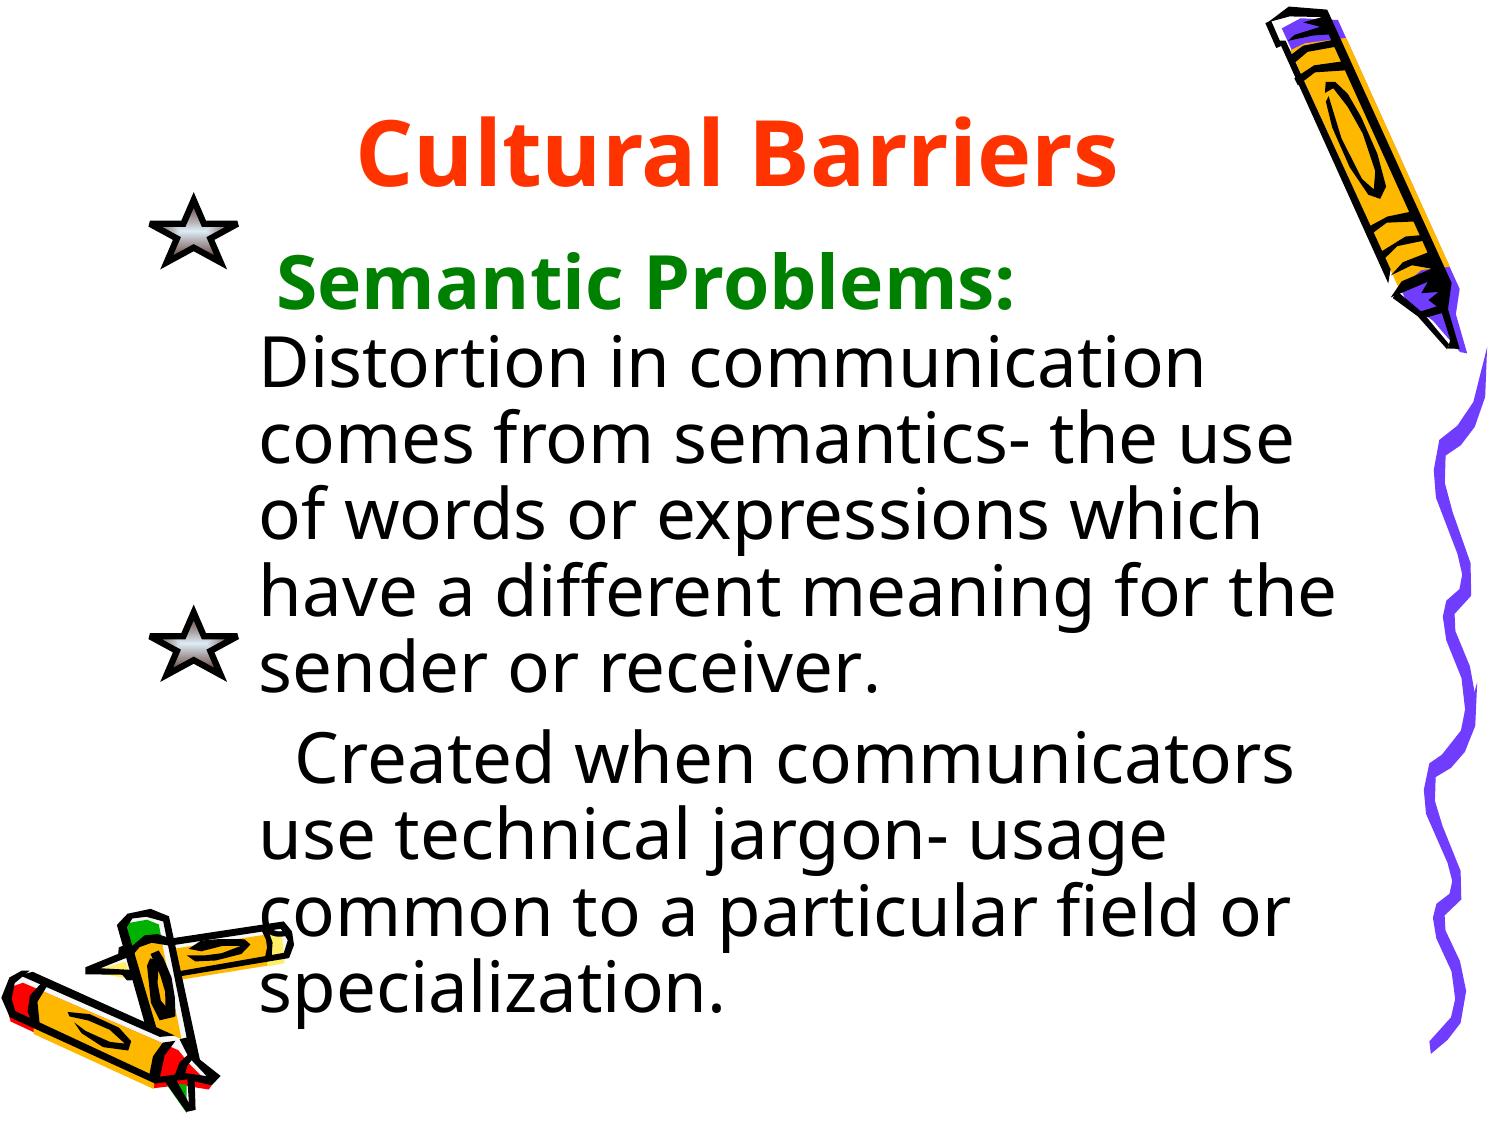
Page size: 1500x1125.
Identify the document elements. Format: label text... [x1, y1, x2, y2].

text_box [149, 199, 238, 263]
title Cultural Barriers [99, 50, 1375, 213]
text_box [149, 612, 238, 675]
list Semantic Problems: Distortion in communication comes from semantics- the use of words or expressions which have a different meaning for the sender or receiver. Created when communicators use technical jargon- usage common to a particular field or specialization. [187, 237, 1375, 938]
